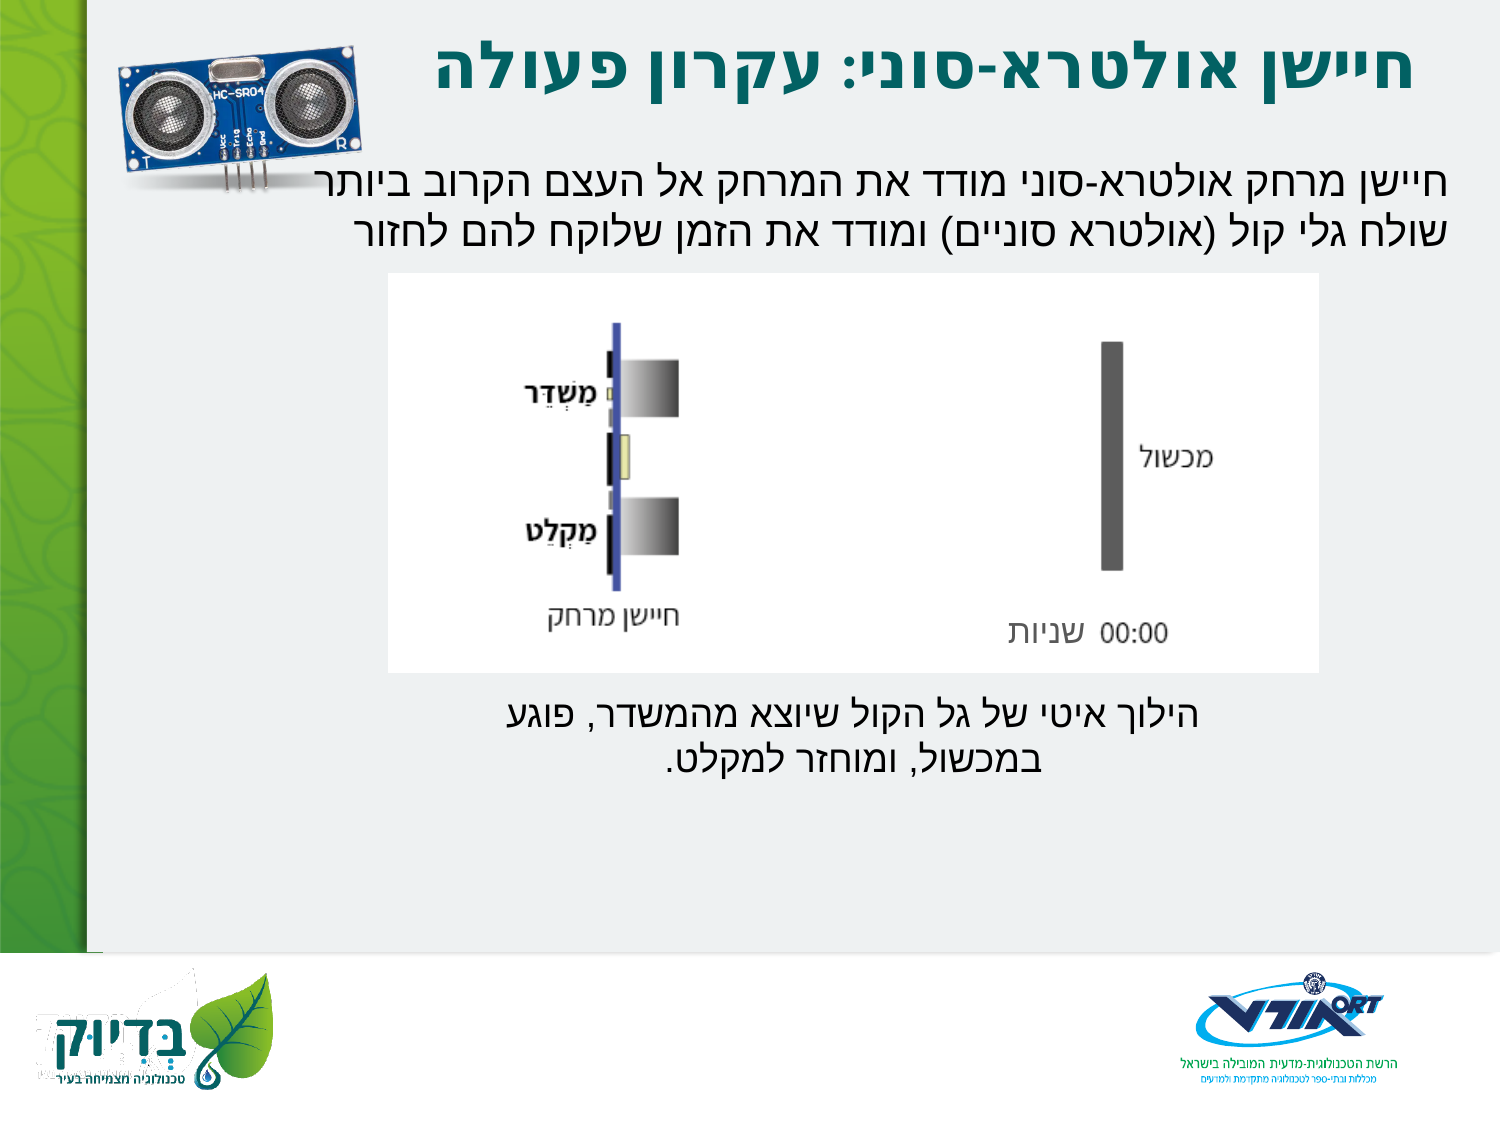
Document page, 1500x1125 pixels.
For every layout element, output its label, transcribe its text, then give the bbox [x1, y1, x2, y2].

picture [1295, 1076, 1305, 1080]
picture [388, 273, 1319, 673]
picture [47, 971, 282, 1092]
picture [1338, 1076, 1344, 1083]
title חיישן אולטרא-סוני: עקרון פעולה [138, 0, 1433, 132]
picture [0, 0, 86, 953]
text_box הילוך איטי של גל הקול שיוצא מהמשדר, פוגע במכשול, ומוחזר למקלט. [430, 682, 1277, 788]
picture [1285, 1076, 1292, 1083]
picture [96, 15, 384, 225]
picture [1261, 1076, 1269, 1083]
text_box חיישן מרחק אולטרא-סוני מודד את המרחק אל העצם הקרוב ביותר שולח גלי קול (אולטרא סוניים) ומודד את הזמן שלוקח להם לחזור [170, 132, 1465, 370]
picture [1212, 1076, 1218, 1083]
